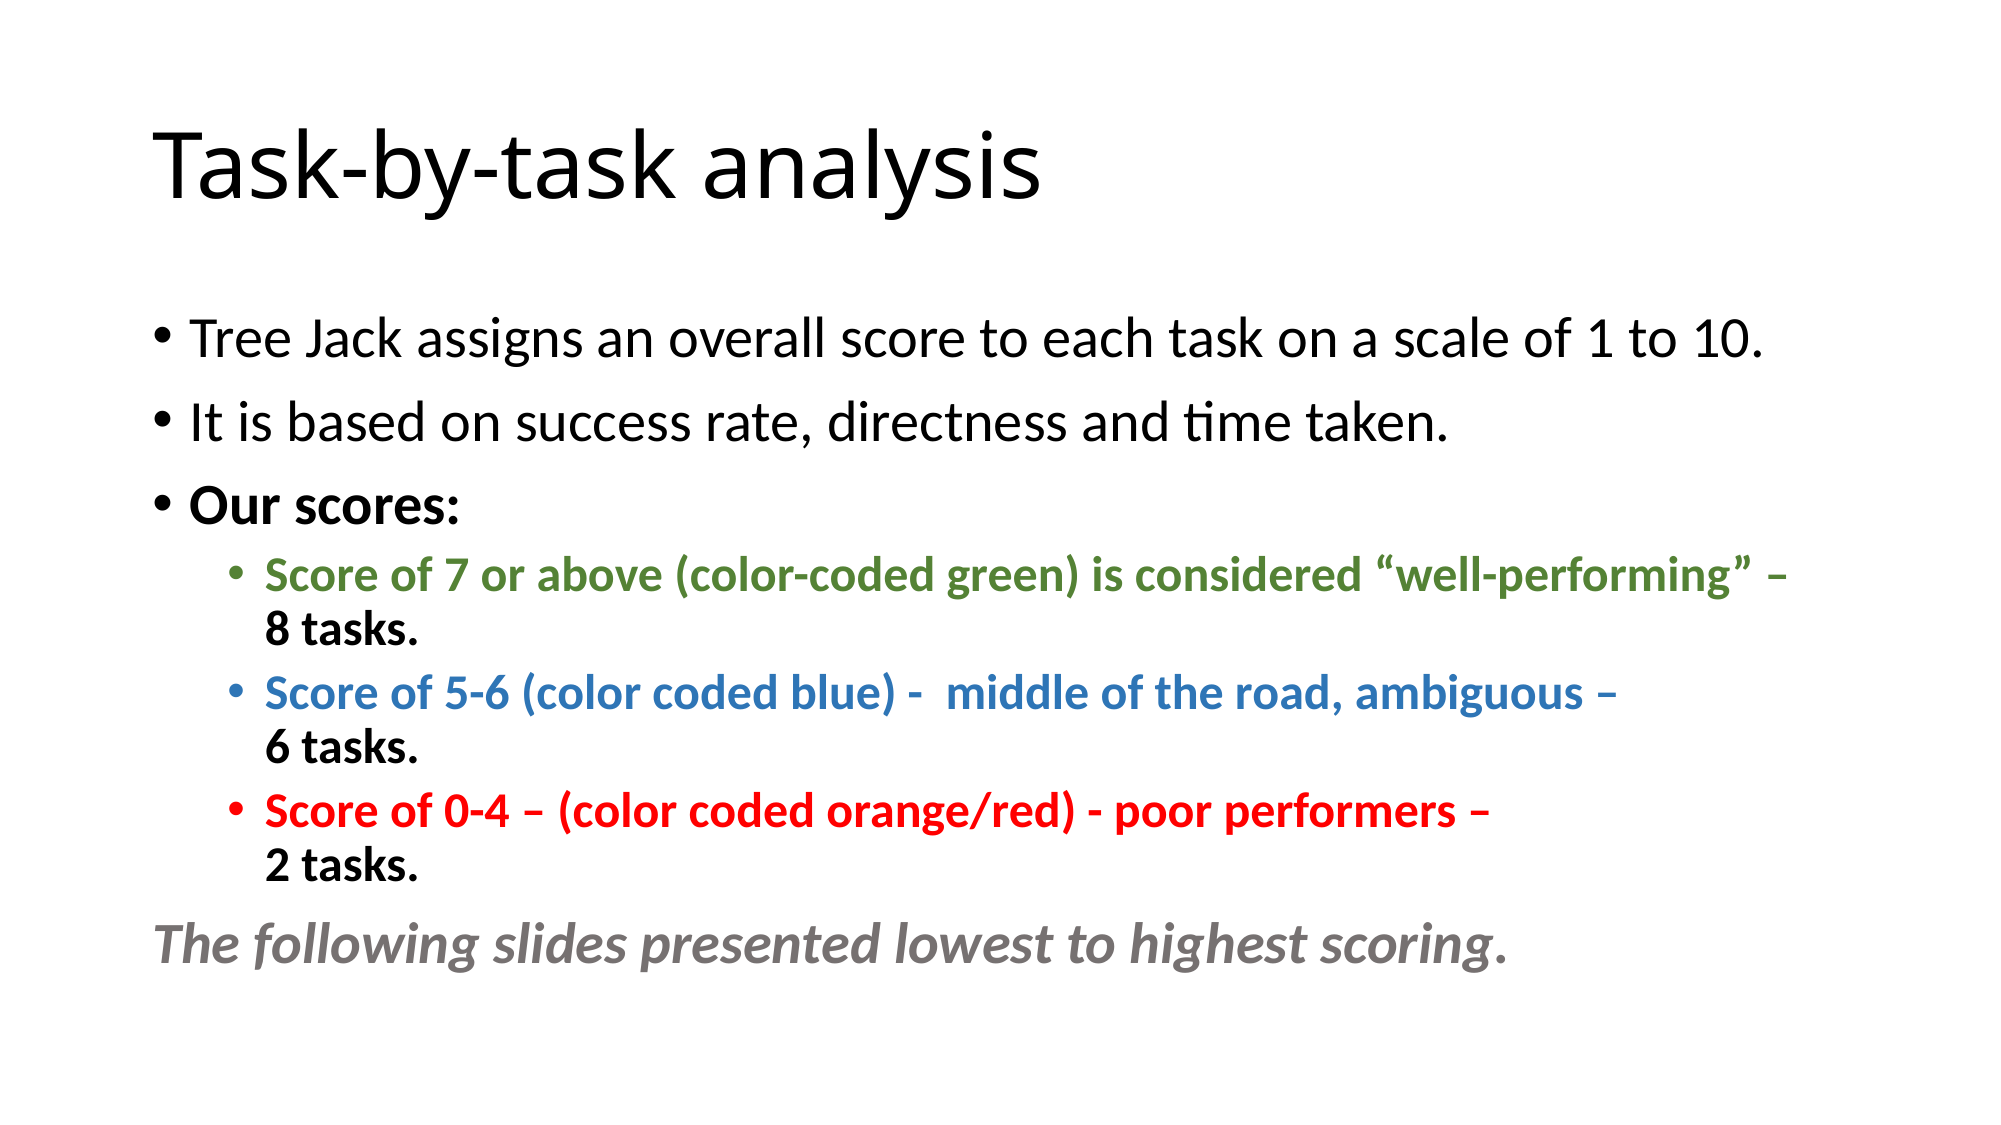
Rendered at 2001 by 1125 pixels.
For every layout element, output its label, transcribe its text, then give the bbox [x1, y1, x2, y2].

title Task-by-task analysis [137, 59, 1863, 278]
list Tree Jack assigns an overall score to each task on a scale of 1 to 10. It is based on success rate, directness and time taken. Our scores: Score of 7 or above (color-coded green) is considered “well-performing” – 8 tasks. Score of 5-6 (color coded blue) - middle of the road, ambiguous – 6 tasks. Score of 0-4 – (color coded orange/red) - poor performers – 2 tasks. The following slides presented lowest to highest scoring. [137, 299, 1863, 1014]
